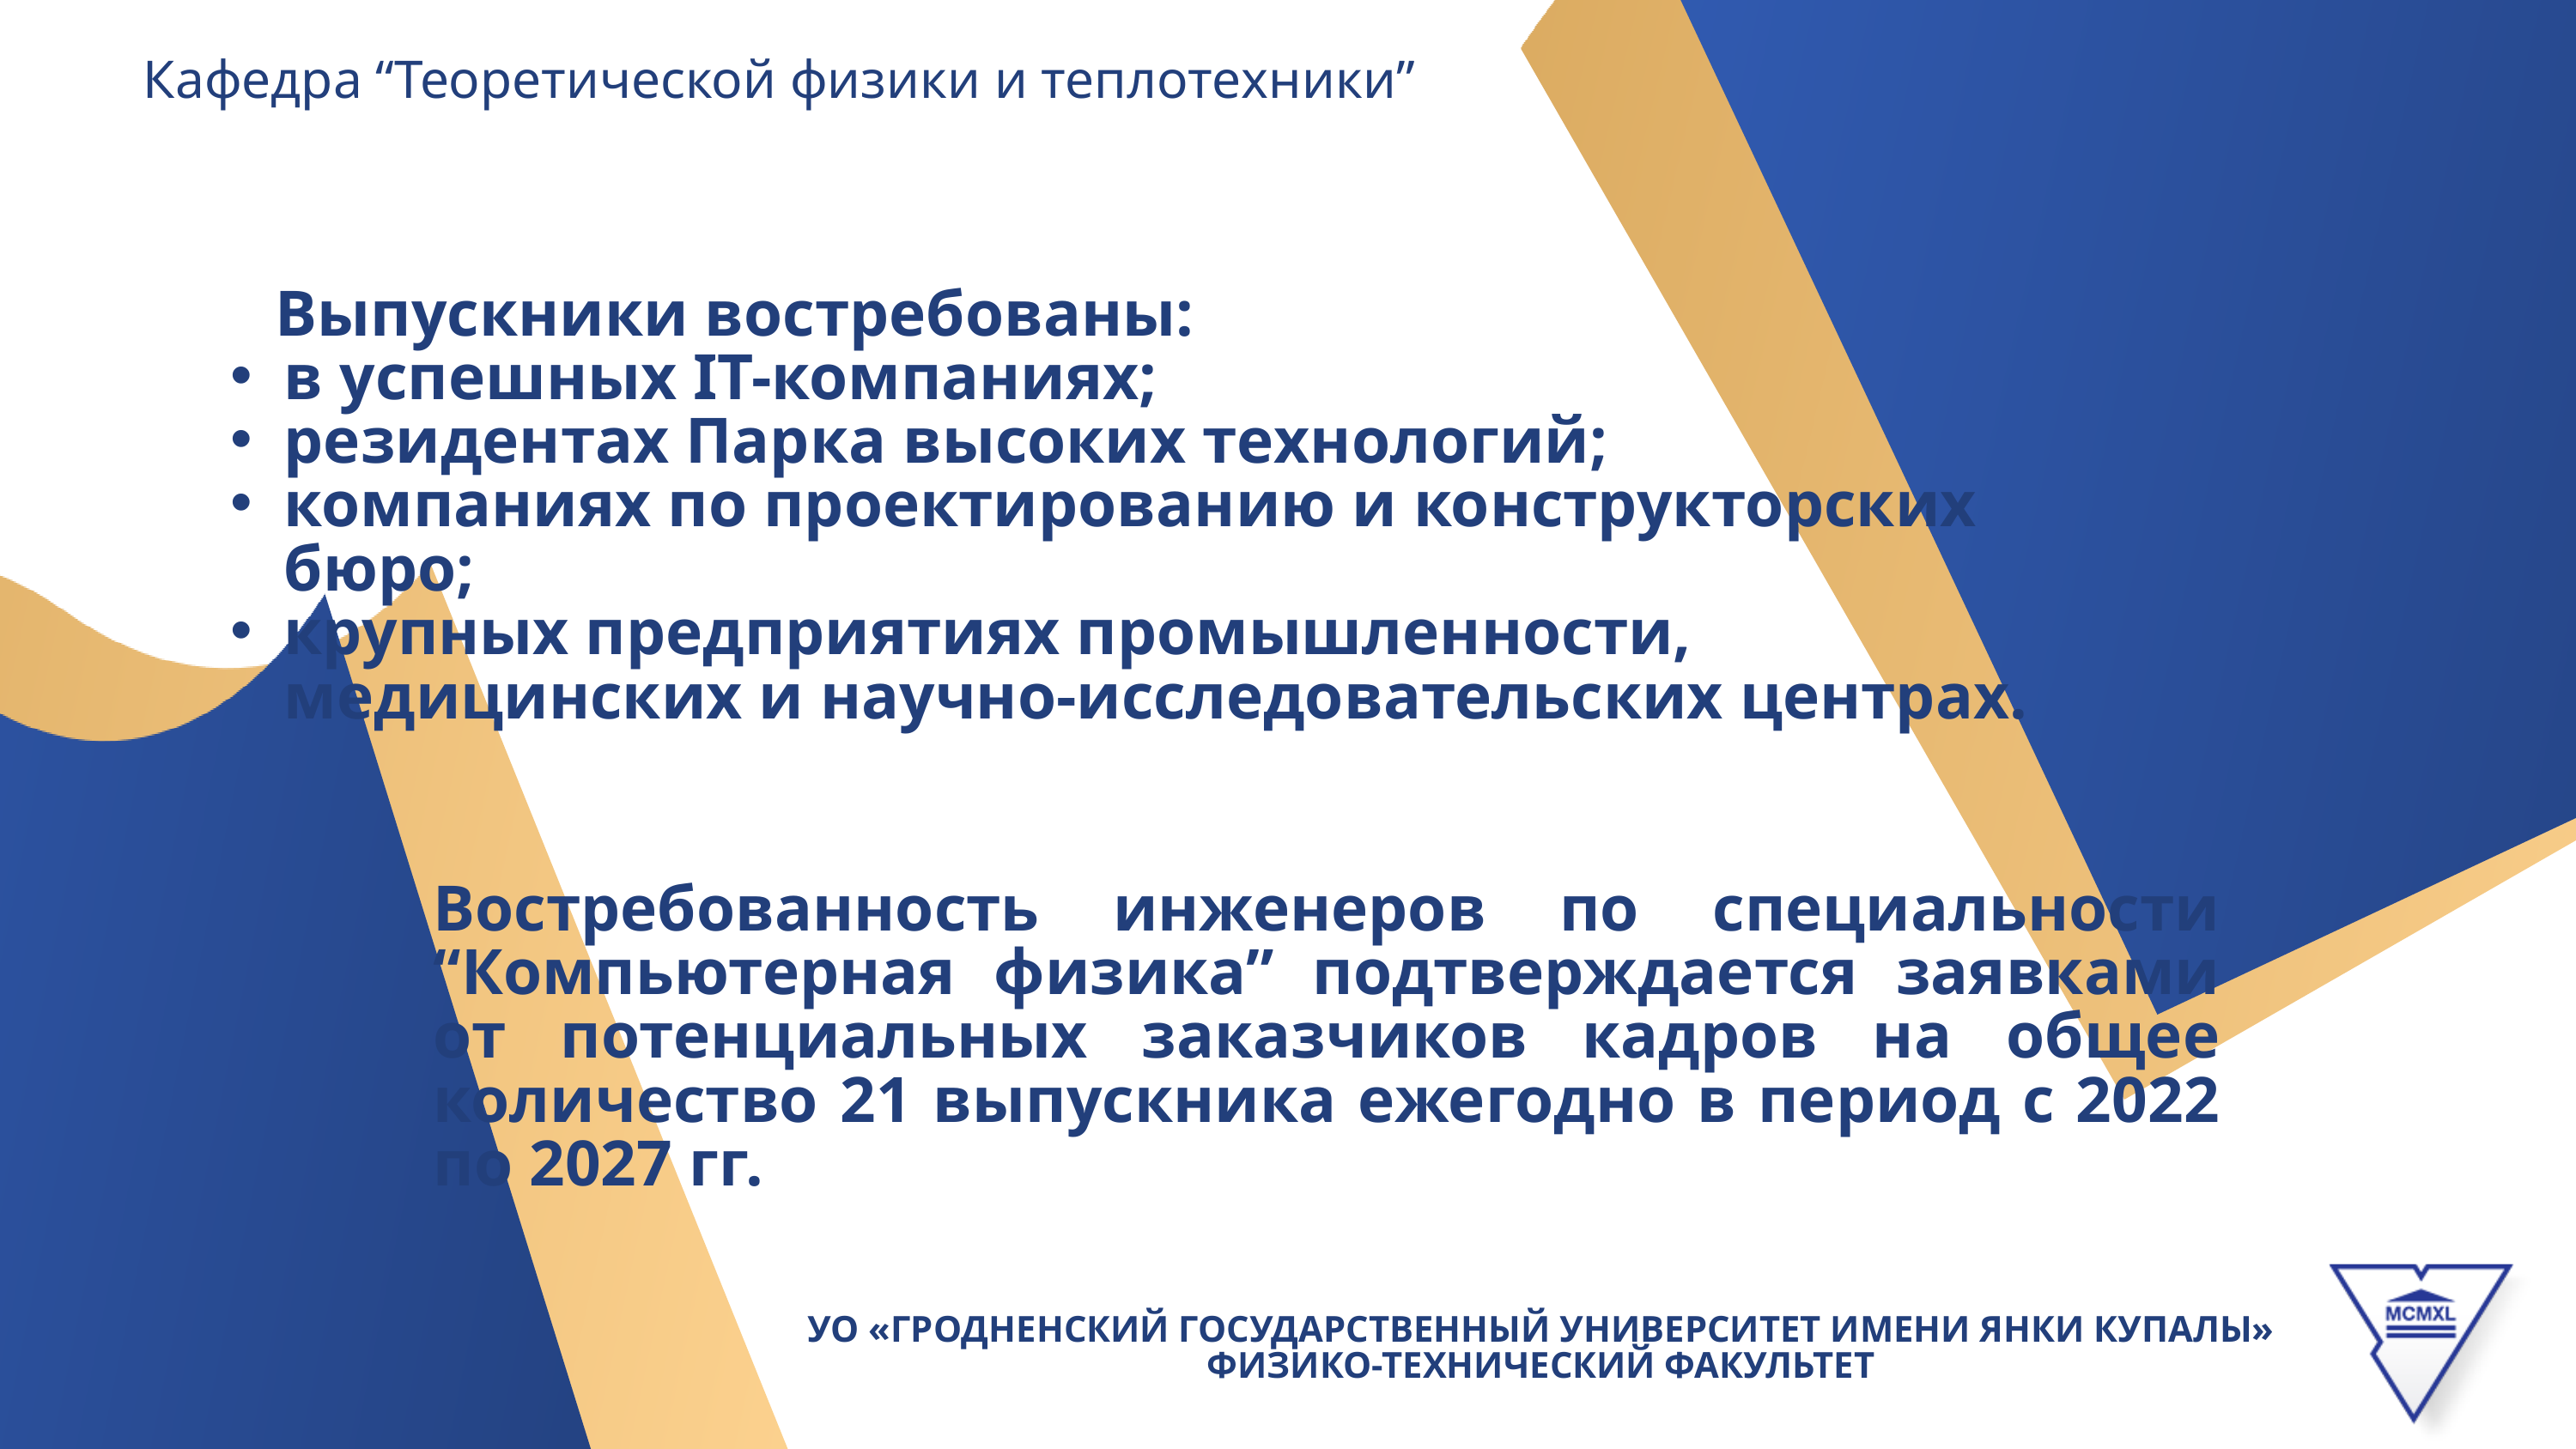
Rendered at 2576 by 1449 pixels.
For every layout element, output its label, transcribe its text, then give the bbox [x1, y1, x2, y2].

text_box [0, 102, 973, 1449]
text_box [1251, 0, 2576, 1052]
text_box Выпускники востребованы: в успешных IT-компаниях; резидентах Парка высоких технологий; компаниях по проектированию и конструкторских бюро; крупных предприятиях промышленности, медицинских и научно-исследовательских центрах. [977, 284, 1245, 731]
text_box Востребованность инженеров по специальности “Компьютерная физика” подтверждается заявками от потенциальных заказчиков кадров на общее количество 21 выпускника ежегодно в период с 2022 по 2027 гг. [977, 879, 2221, 1199]
text_box УО «ГРОДНЕНСКИЙ ГОСУДАРСТВЕННЫЙ УНИВЕРСИТЕТ ИМЕНИ ЯНКИ КУПАЛЫ» ФИЗИКО-ТЕХНИЧЕСКИЙ ФАКУЛЬТЕТ [977, 1312, 2282, 1386]
text_box Кафедра “Теоретической физики и теплотехники” [142, 55, 1245, 109]
text_box [2329, 1263, 2533, 1441]
